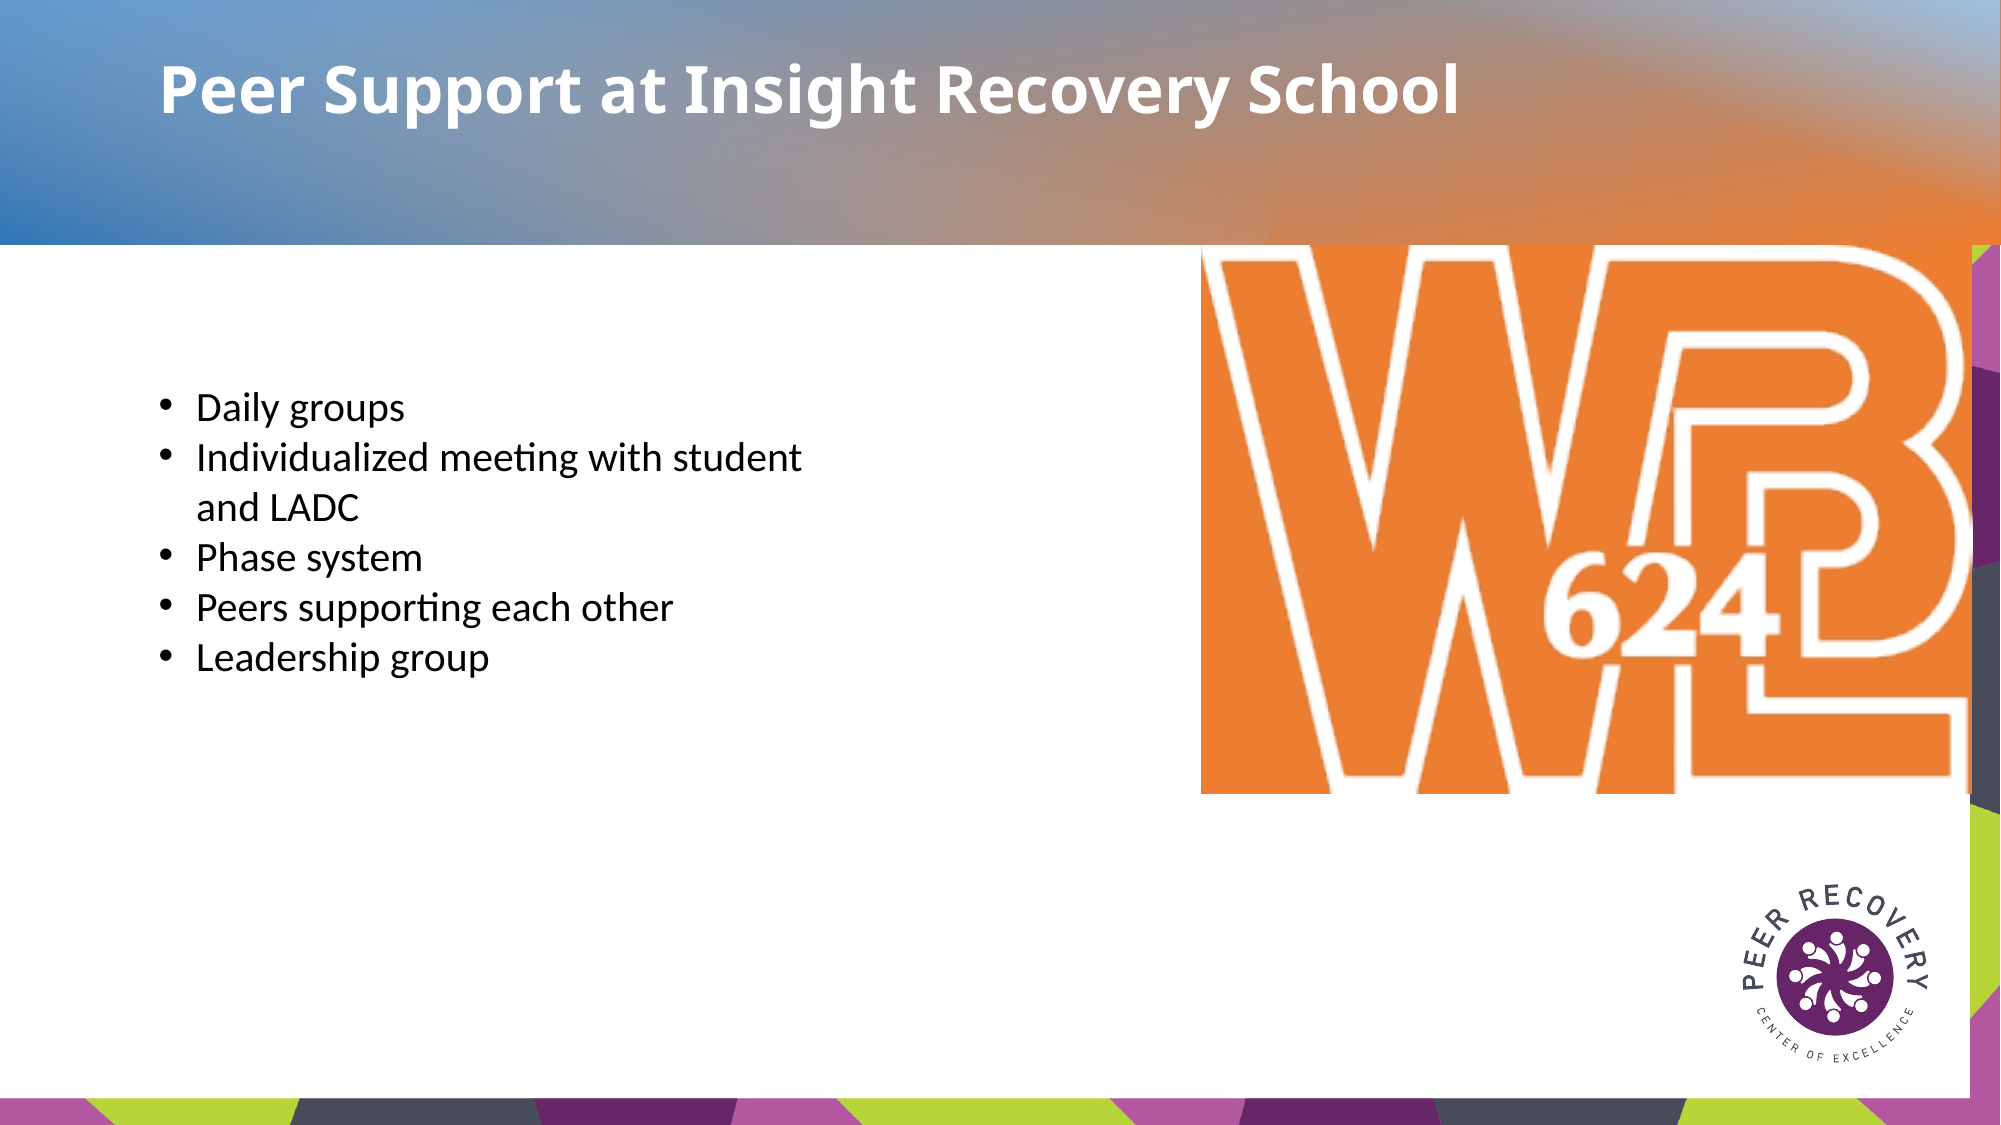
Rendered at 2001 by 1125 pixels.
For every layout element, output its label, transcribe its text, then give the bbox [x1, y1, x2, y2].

picture [0, 245, 2000, 1125]
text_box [0, 0, 2000, 245]
list Daily groups Individualized meeting with student and LADC Phase system Peers supporting each other Leadership group [143, 249, 819, 876]
